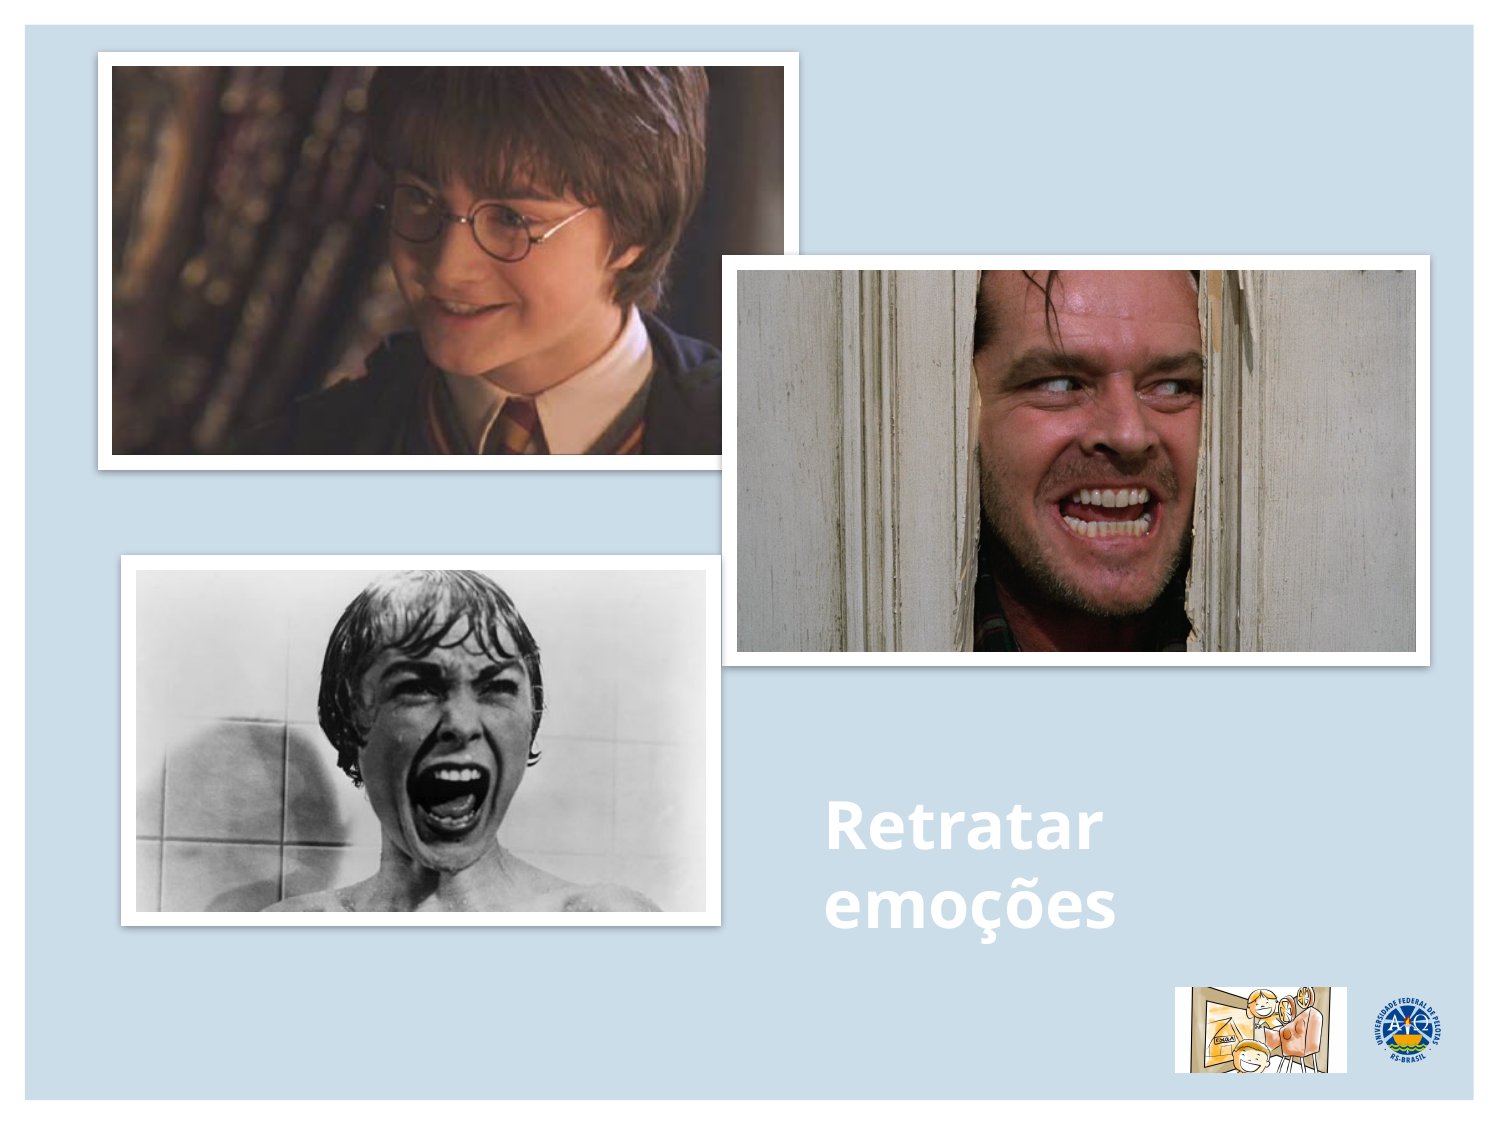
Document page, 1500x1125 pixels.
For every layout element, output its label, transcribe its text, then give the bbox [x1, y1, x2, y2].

picture [111, 65, 1416, 652]
text_box Retratar emoções [808, 775, 1381, 950]
picture [135, 569, 707, 913]
picture [1368, 990, 1448, 1070]
picture [1174, 987, 1347, 1073]
